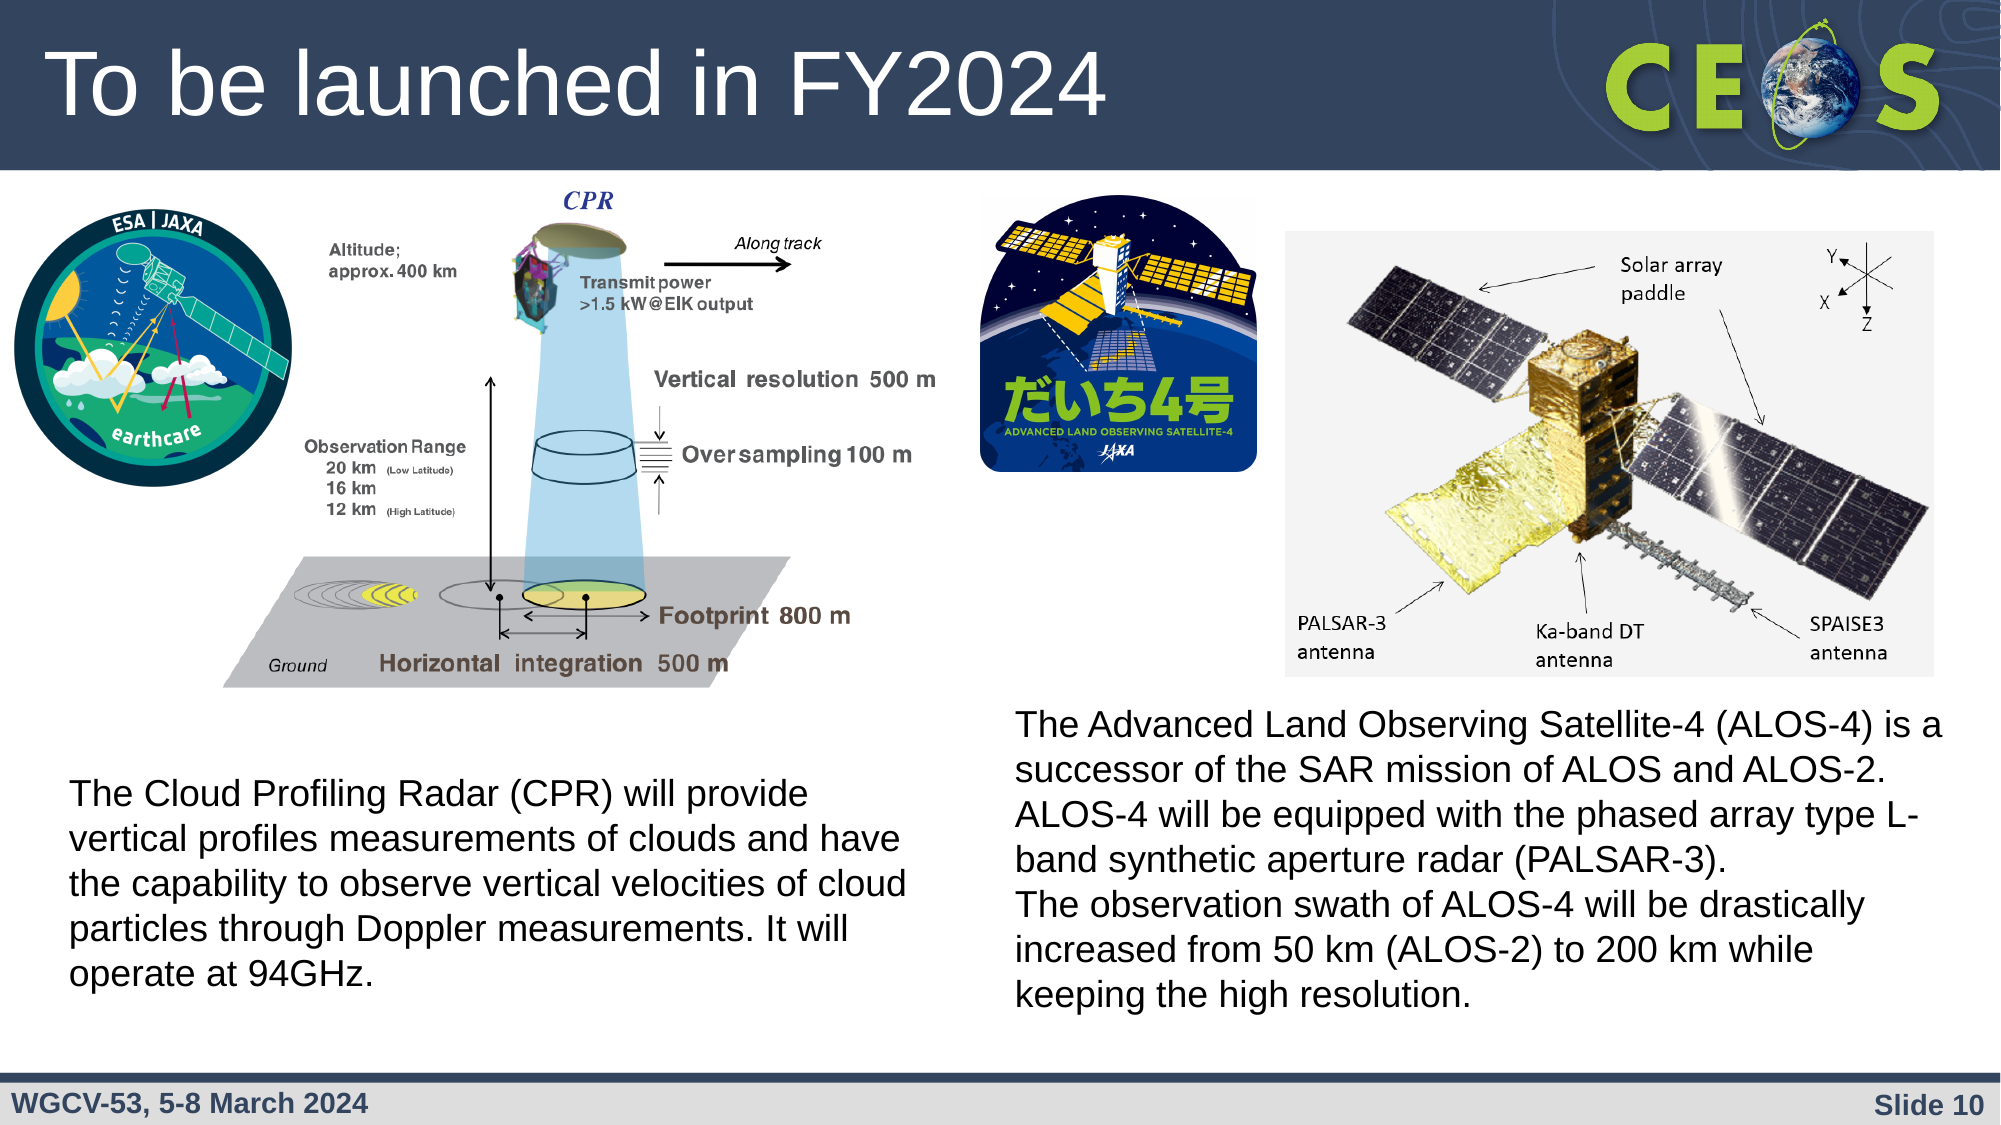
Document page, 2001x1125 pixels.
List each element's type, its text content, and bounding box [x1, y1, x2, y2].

picture [980, 195, 1257, 472]
picture [0, 174, 952, 704]
picture [1606, 18, 1939, 150]
picture [1285, 231, 1934, 677]
text_box The Cloud Profiling Radar (CPR) will provide vertical profiles measurements of clouds and have the capability to observe vertical velocities of cloud particles through Doppler measurements. It will operate at 94GHz. [53, 761, 939, 1001]
text_box The Advanced Land Observing Satellite-4 (ALOS-4) is a successor of the SAR mission of ALOS and ALOS-2. ALOS-4 will be equipped with the phased array type L-band synthetic aperture radar (PALSAR-3). The observation swath of ALOS-4 will be drastically increased from 50 km (ALOS-2) to 200 km while keeping the high resolution. [999, 692, 1963, 1023]
title To be launched in FY2024 [28, 28, 1569, 157]
